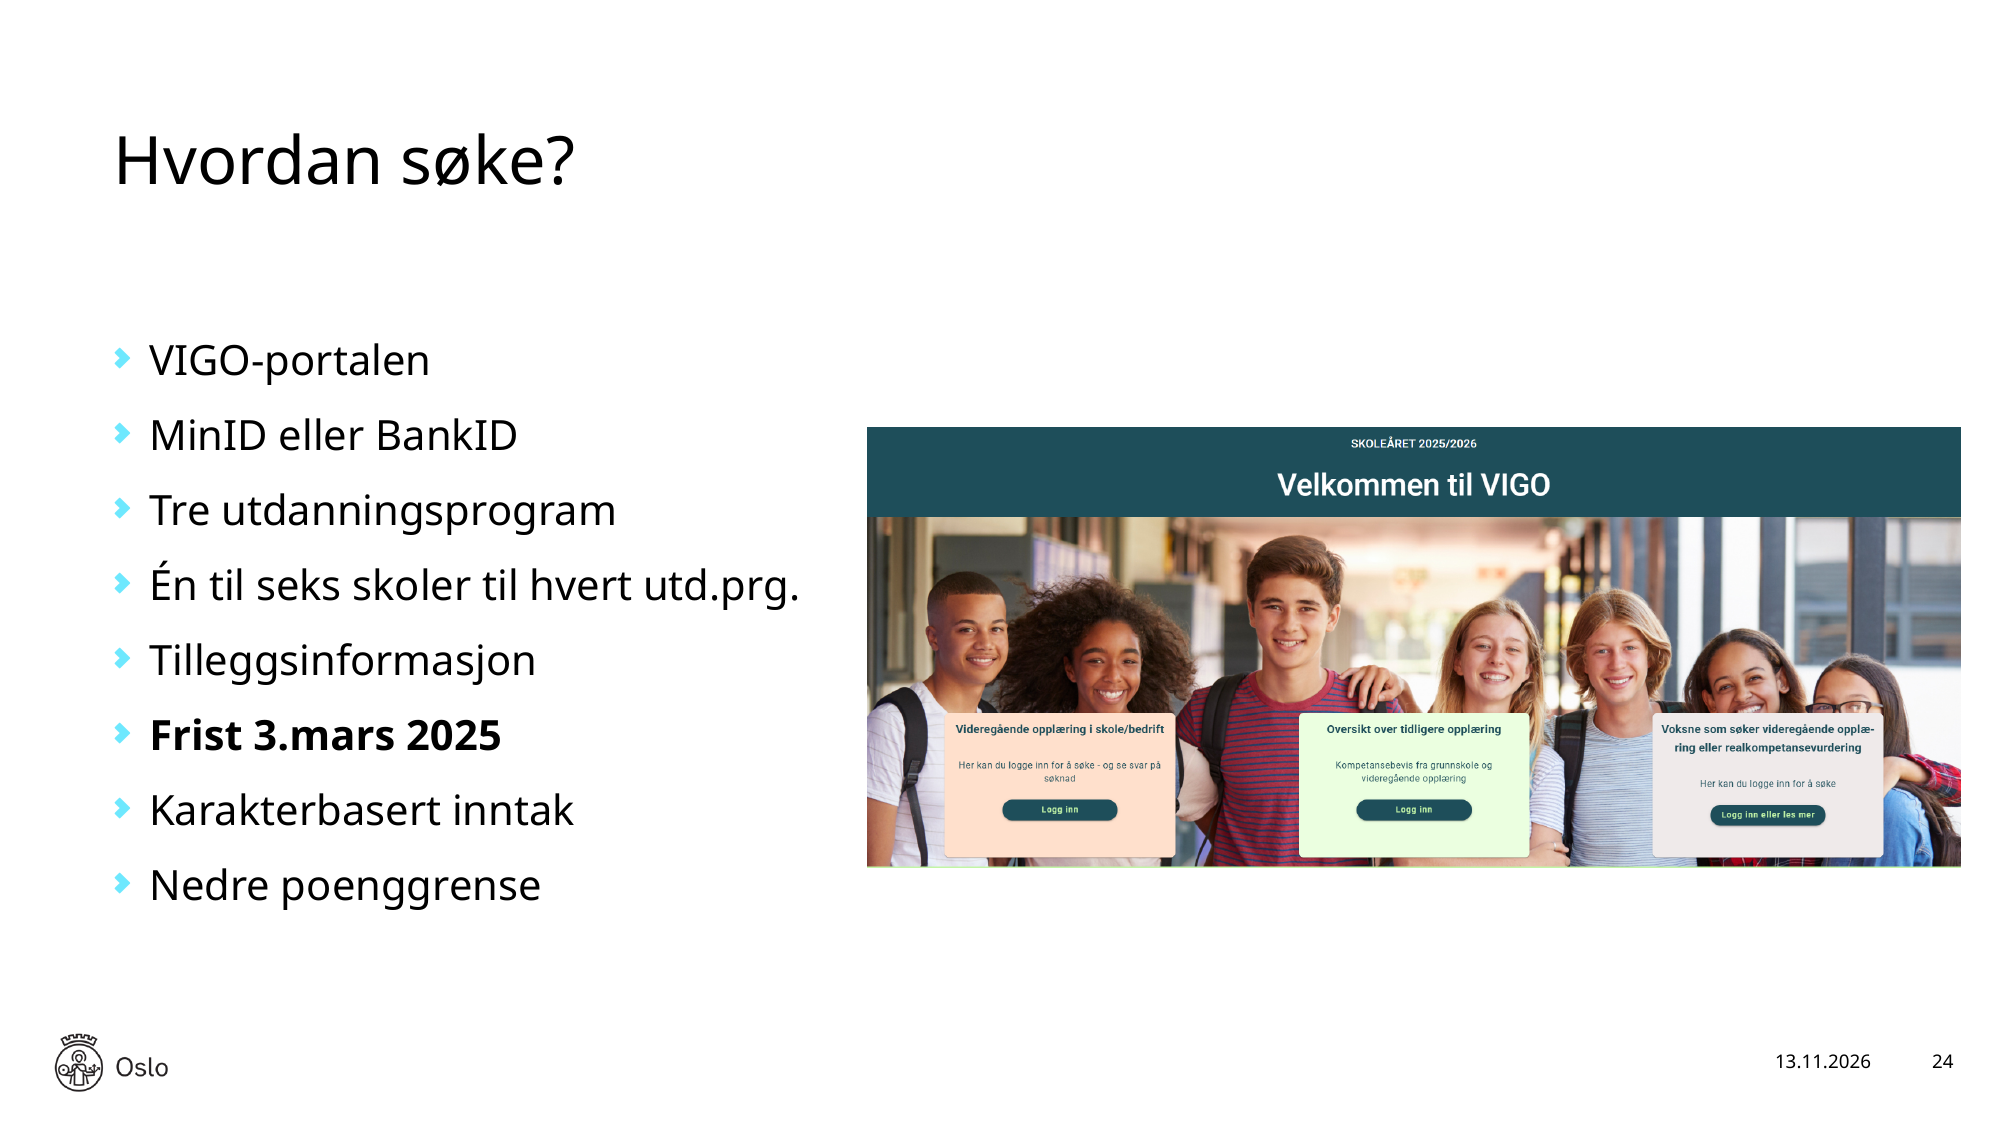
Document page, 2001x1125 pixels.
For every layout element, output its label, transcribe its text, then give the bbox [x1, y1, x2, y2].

picture [114, 418, 143, 448]
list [867, 427, 1961, 868]
picture [54, 1032, 168, 1092]
list VIGO-portalen MinID eller BankID Tre utdanningsprogram Én til seks skoler til hvert utd.prg. Tilleggsinformasjon Frist 3.mars 2025 Karakterbasert inntak Nedre poenggrense [114, 333, 964, 1000]
picture [114, 568, 143, 598]
picture [114, 343, 143, 373]
picture [114, 643, 143, 673]
picture [114, 718, 143, 748]
picture [114, 868, 143, 898]
picture [114, 793, 143, 823]
title Hvordan søke? [114, 118, 1886, 334]
slide_number 24 [1885, 1032, 2000, 1093]
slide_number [1666, 1032, 1885, 1093]
picture [114, 493, 143, 523]
